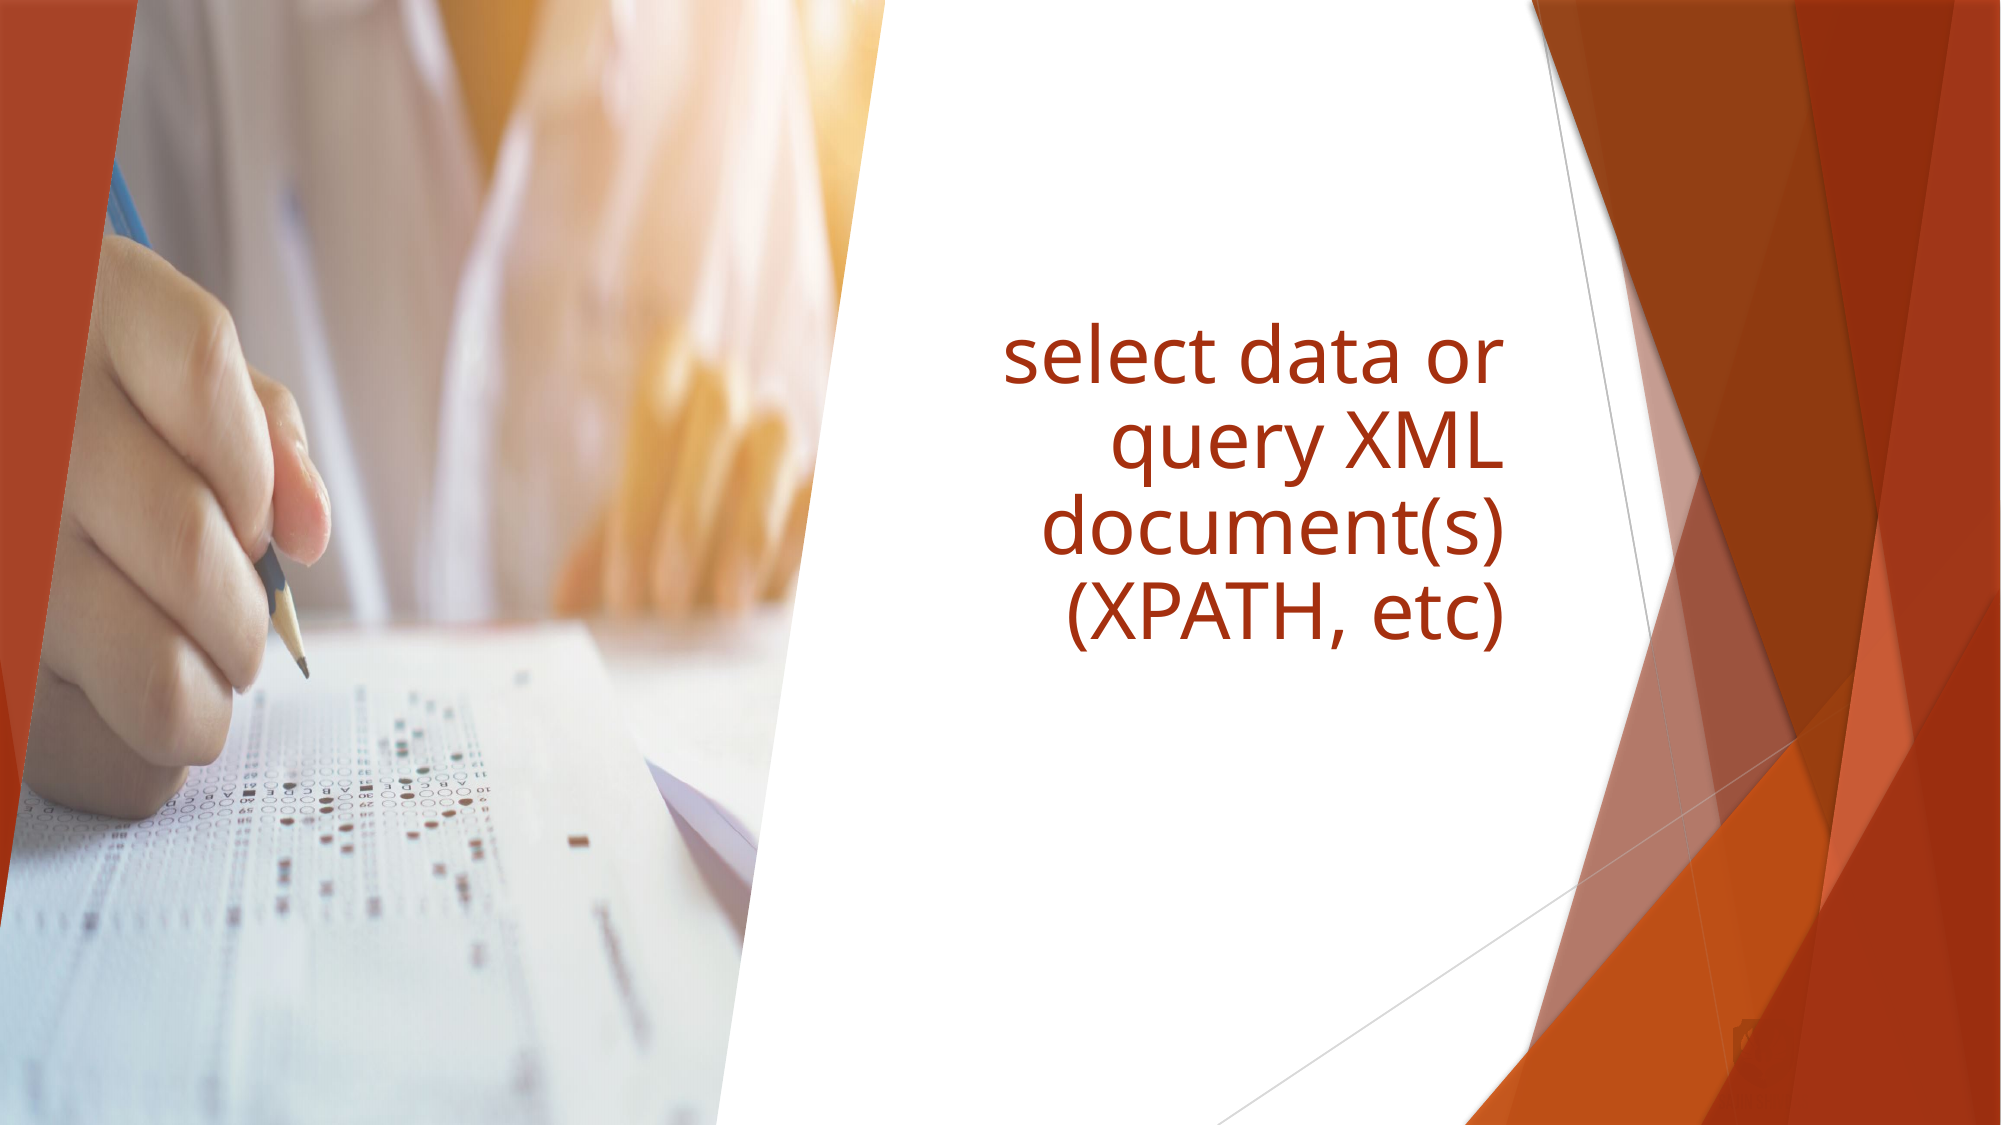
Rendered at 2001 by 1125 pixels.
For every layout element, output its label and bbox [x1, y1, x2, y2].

text_box [887, 0, 2000, 1125]
picture [0, 0, 886, 1125]
